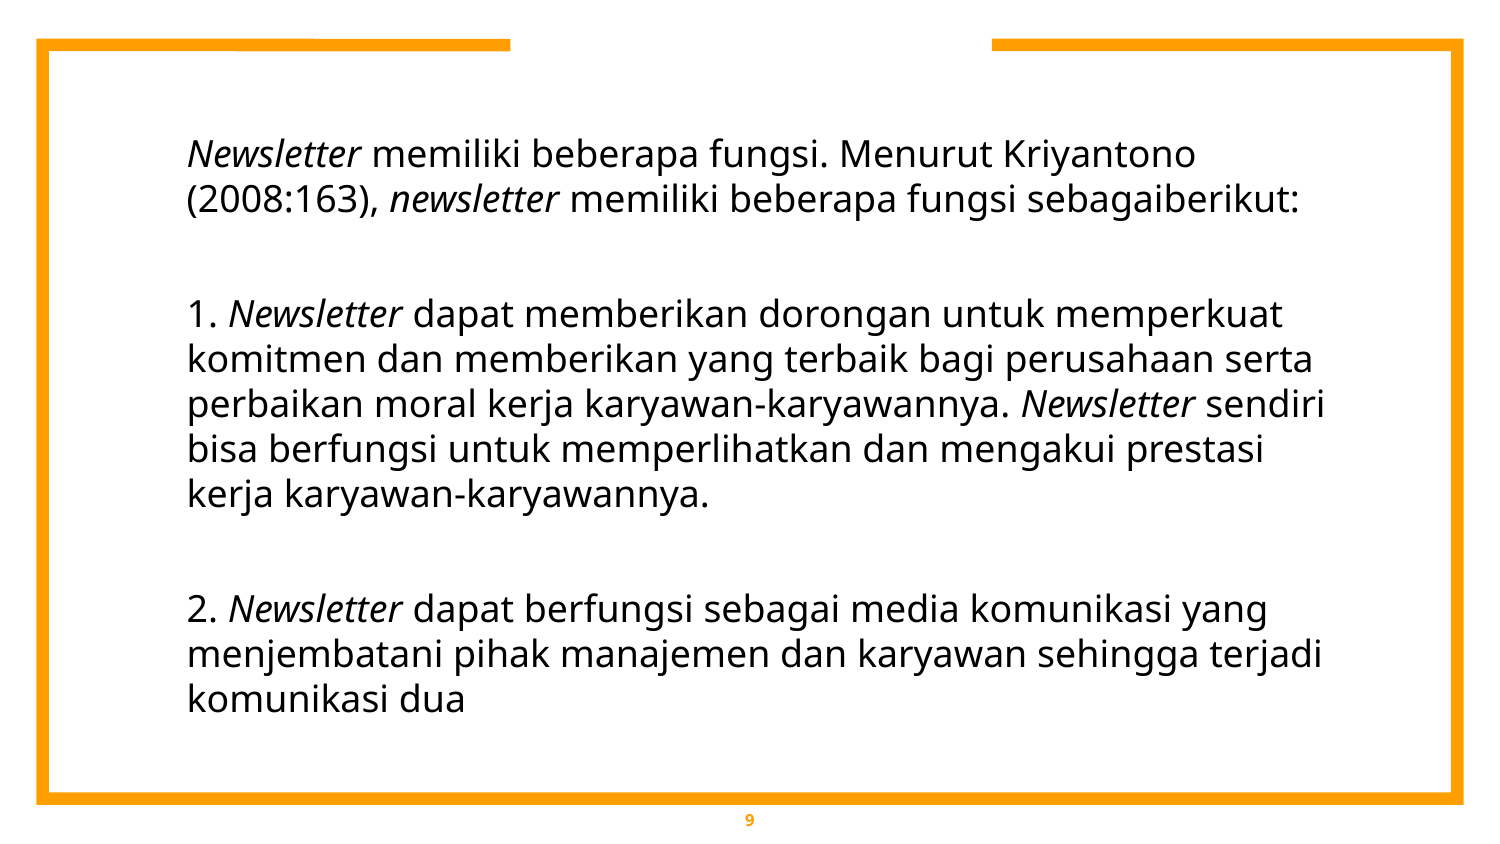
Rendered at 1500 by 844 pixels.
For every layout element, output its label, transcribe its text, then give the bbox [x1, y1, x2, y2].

list Newsletter memiliki beberapa fungsi. Menurut Kriyantono (2008:163), newsletter memiliki beberapa fungsi sebagaiberikut: 1. Newsletter dapat memberikan dorongan untuk memperkuat komitmen dan memberikan yang terbaik bagi perusahaan serta perbaikan moral kerja karyawan-karyawannya. Newsletter sendiri bisa berfungsi untuk memperlihatkan dan mengakui prestasi kerja karyawan-karyawannya. 2. Newsletter dapat berfungsi sebagai media komunikasi yang menjembatani pihak manajemen dan karyawan sehingga terjadi komunikasi dua [152, 114, 1348, 777]
slide_number 9 [0, 798, 1500, 844]
